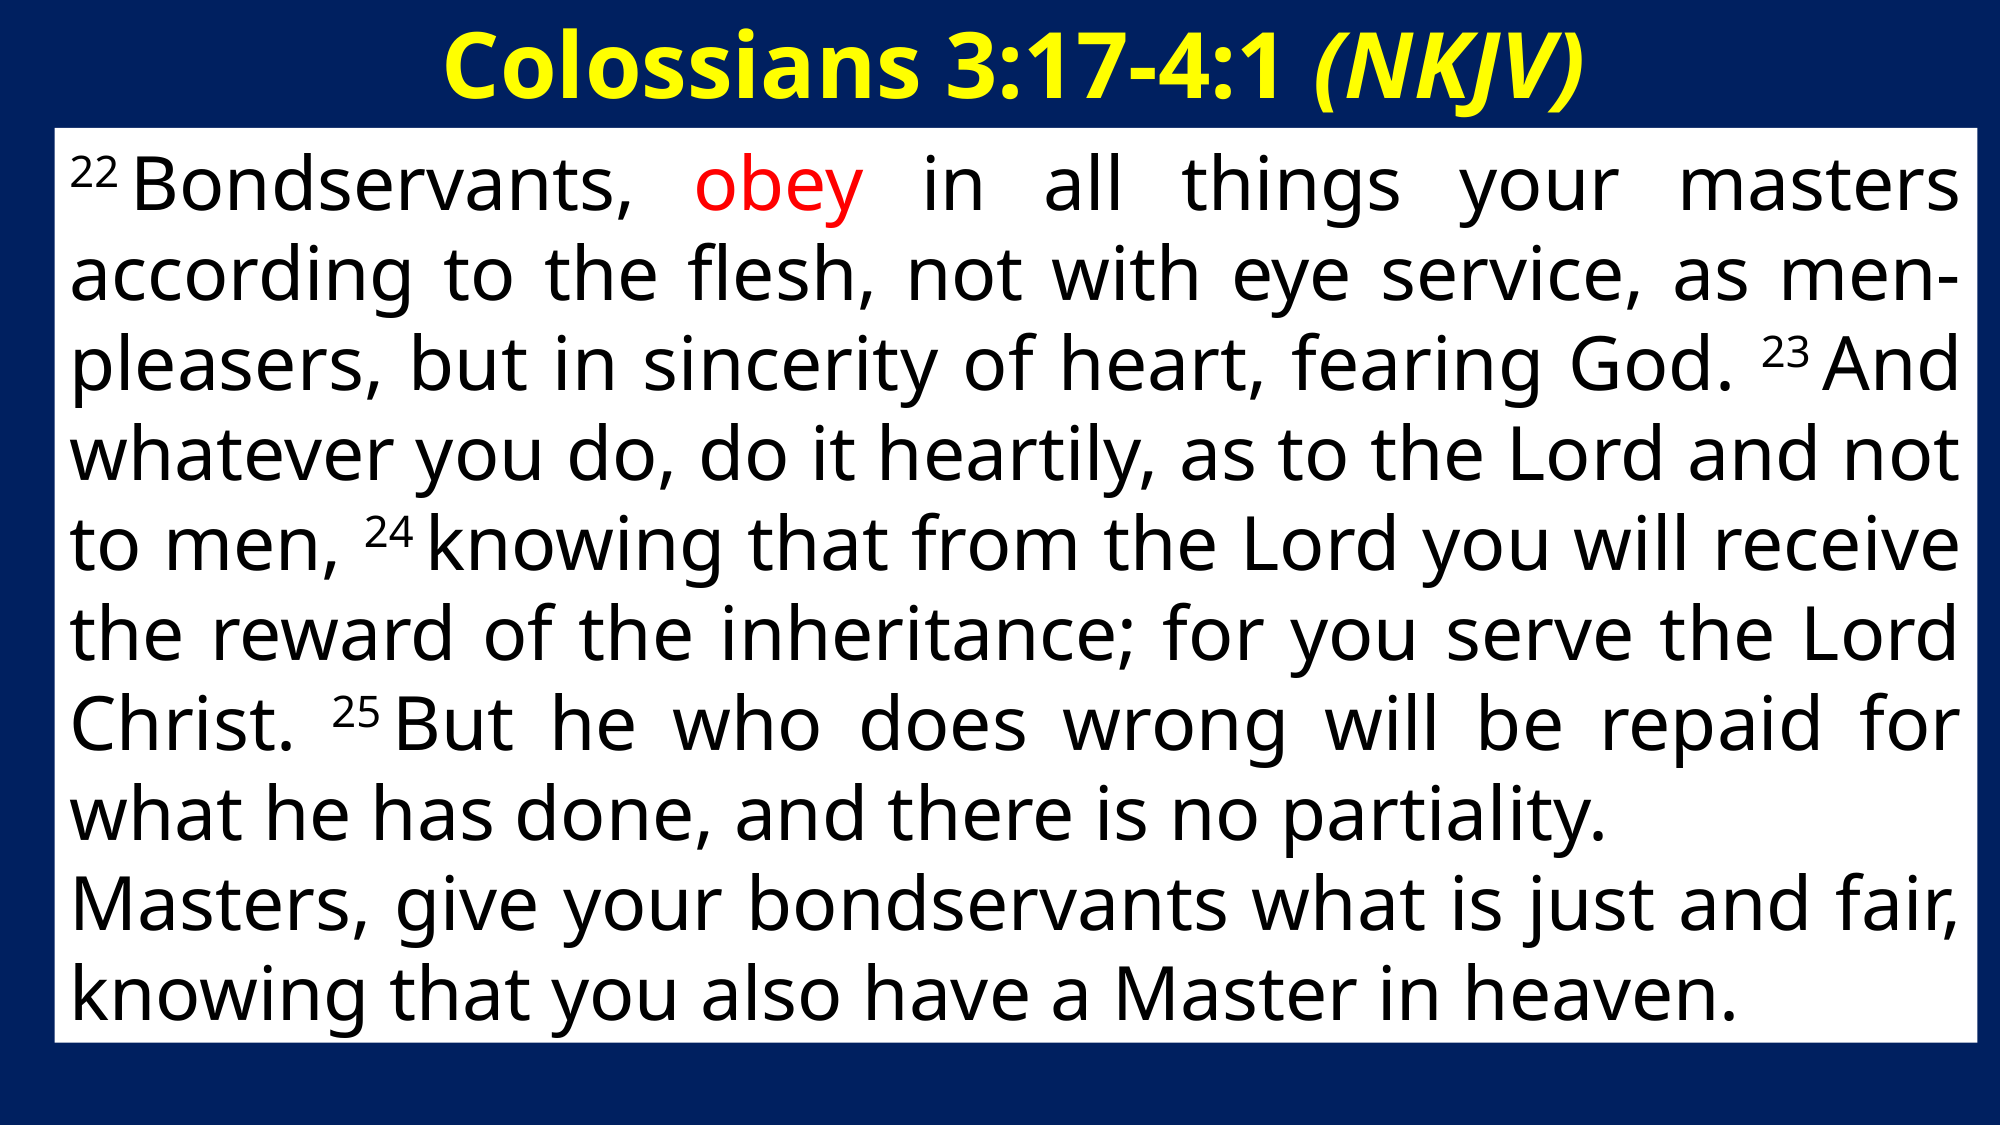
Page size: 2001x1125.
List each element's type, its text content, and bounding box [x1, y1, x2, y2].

text_box 22 Bondservants, obey in all things your masters according to the flesh, not with eye service, as men-pleasers, but in sincerity of heart, fearing God. 23 And whatever you do, do it heartily, as to the Lord and not to men, 24 knowing that from the Lord you will receive the reward of the inheritance; for you serve the Lord Christ. 25 But he who does wrong will be repaid for what he has done, and there is no partiality. Masters, give your bondservants what is just and fair, knowing that you also have a Master in heaven. [54, 127, 1978, 1043]
text_box Colossians 3:17-4:1 (NKJV) [427, 0, 1601, 125]
